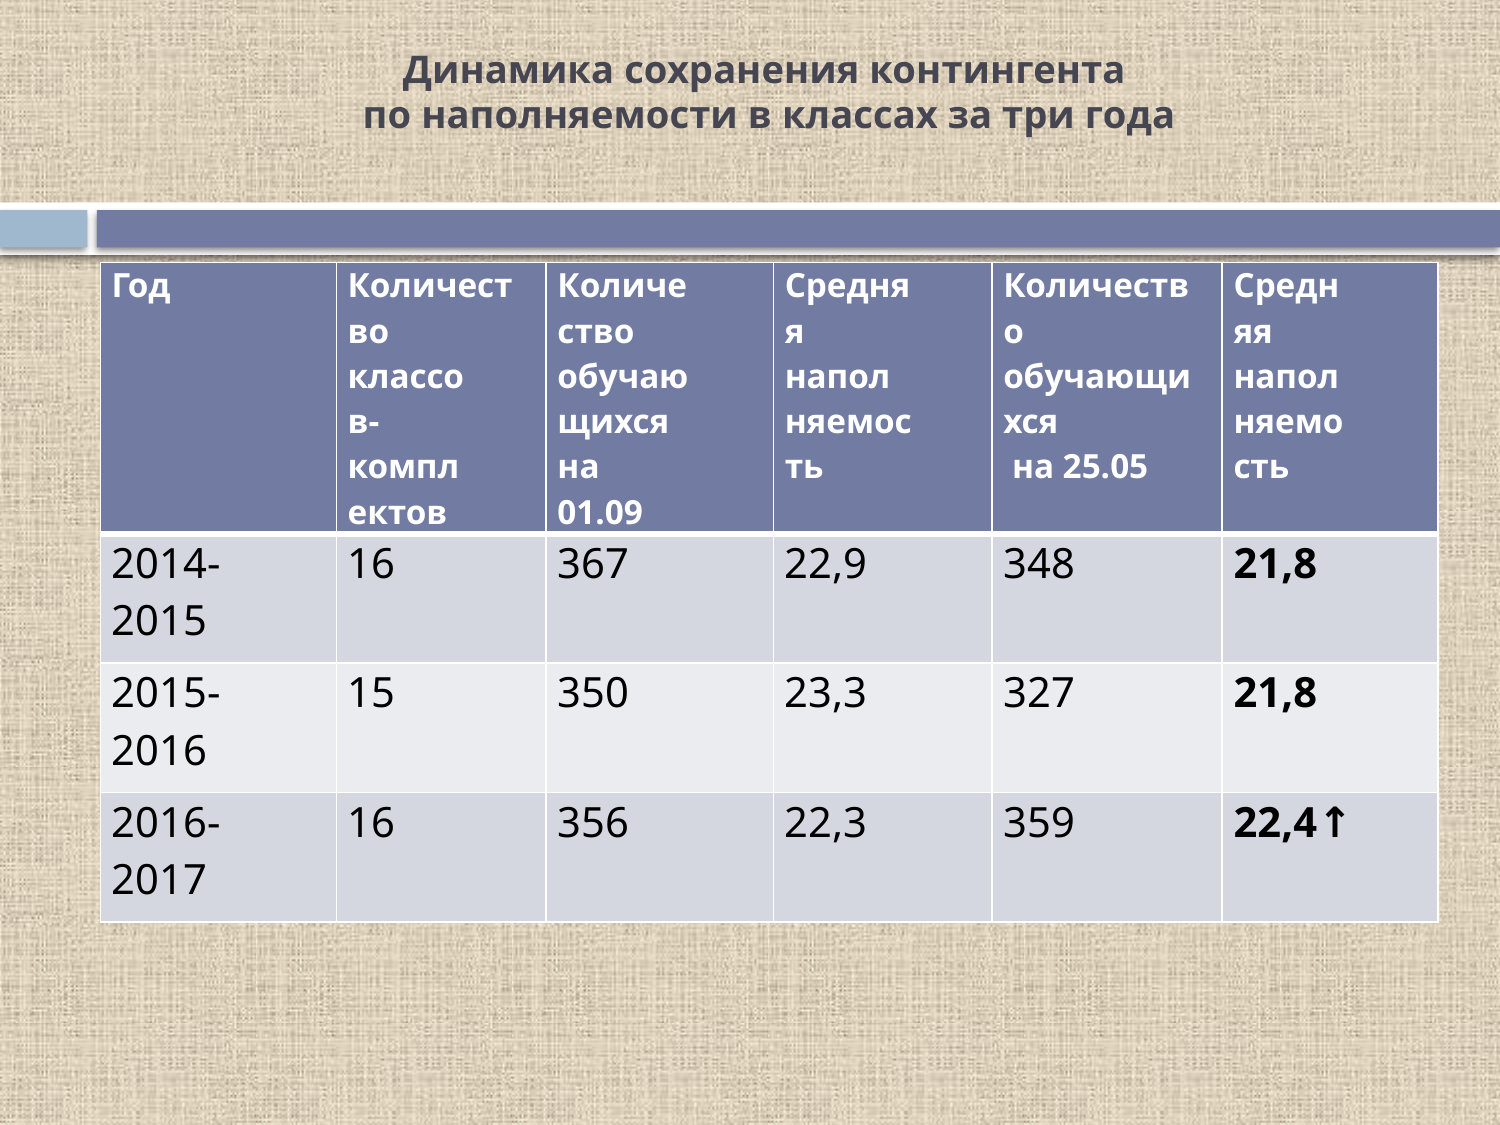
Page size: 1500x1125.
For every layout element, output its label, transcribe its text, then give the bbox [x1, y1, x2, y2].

title Динамика сохранения контингента по наполняемости в классах за три года [100, 37, 1438, 200]
table_cell 15 [337, 664, 545, 792]
table_cell 21,8 [1223, 537, 1437, 662]
table_header Количество обучающихся на 01.09 [547, 263, 773, 531]
table_cell 16 [337, 793, 545, 921]
table_cell 348 [993, 537, 1221, 662]
table_header Год [101, 263, 336, 531]
table_cell 16 [337, 537, 545, 662]
table_cell 350 [547, 664, 773, 792]
table_header Количество обучающихся на 25.05 [993, 263, 1221, 531]
table_header Средняя наполняемость [1223, 263, 1437, 531]
table_cell 22,9 [774, 537, 991, 662]
picture [0, 0, 1500, 202]
picture [0, 255, 1500, 1125]
table_cell 367 [547, 537, 773, 662]
table_cell 327 [993, 664, 1221, 792]
table_header Средняя наполняемость [774, 263, 991, 531]
table_cell 359 [993, 793, 1221, 921]
table_cell 22,4↑ [1223, 793, 1437, 921]
table_cell 23,3 [774, 664, 991, 792]
table_cell 22,3 [774, 793, 991, 921]
table_cell 2016-2017 [101, 793, 336, 921]
table_cell 356 [547, 793, 773, 921]
table_header Количество классов-комплектов [337, 263, 545, 531]
table_cell 21,8 [1223, 664, 1437, 792]
table_cell 2014-2015 [101, 537, 336, 662]
table_cell 2015-2016 [101, 664, 336, 792]
